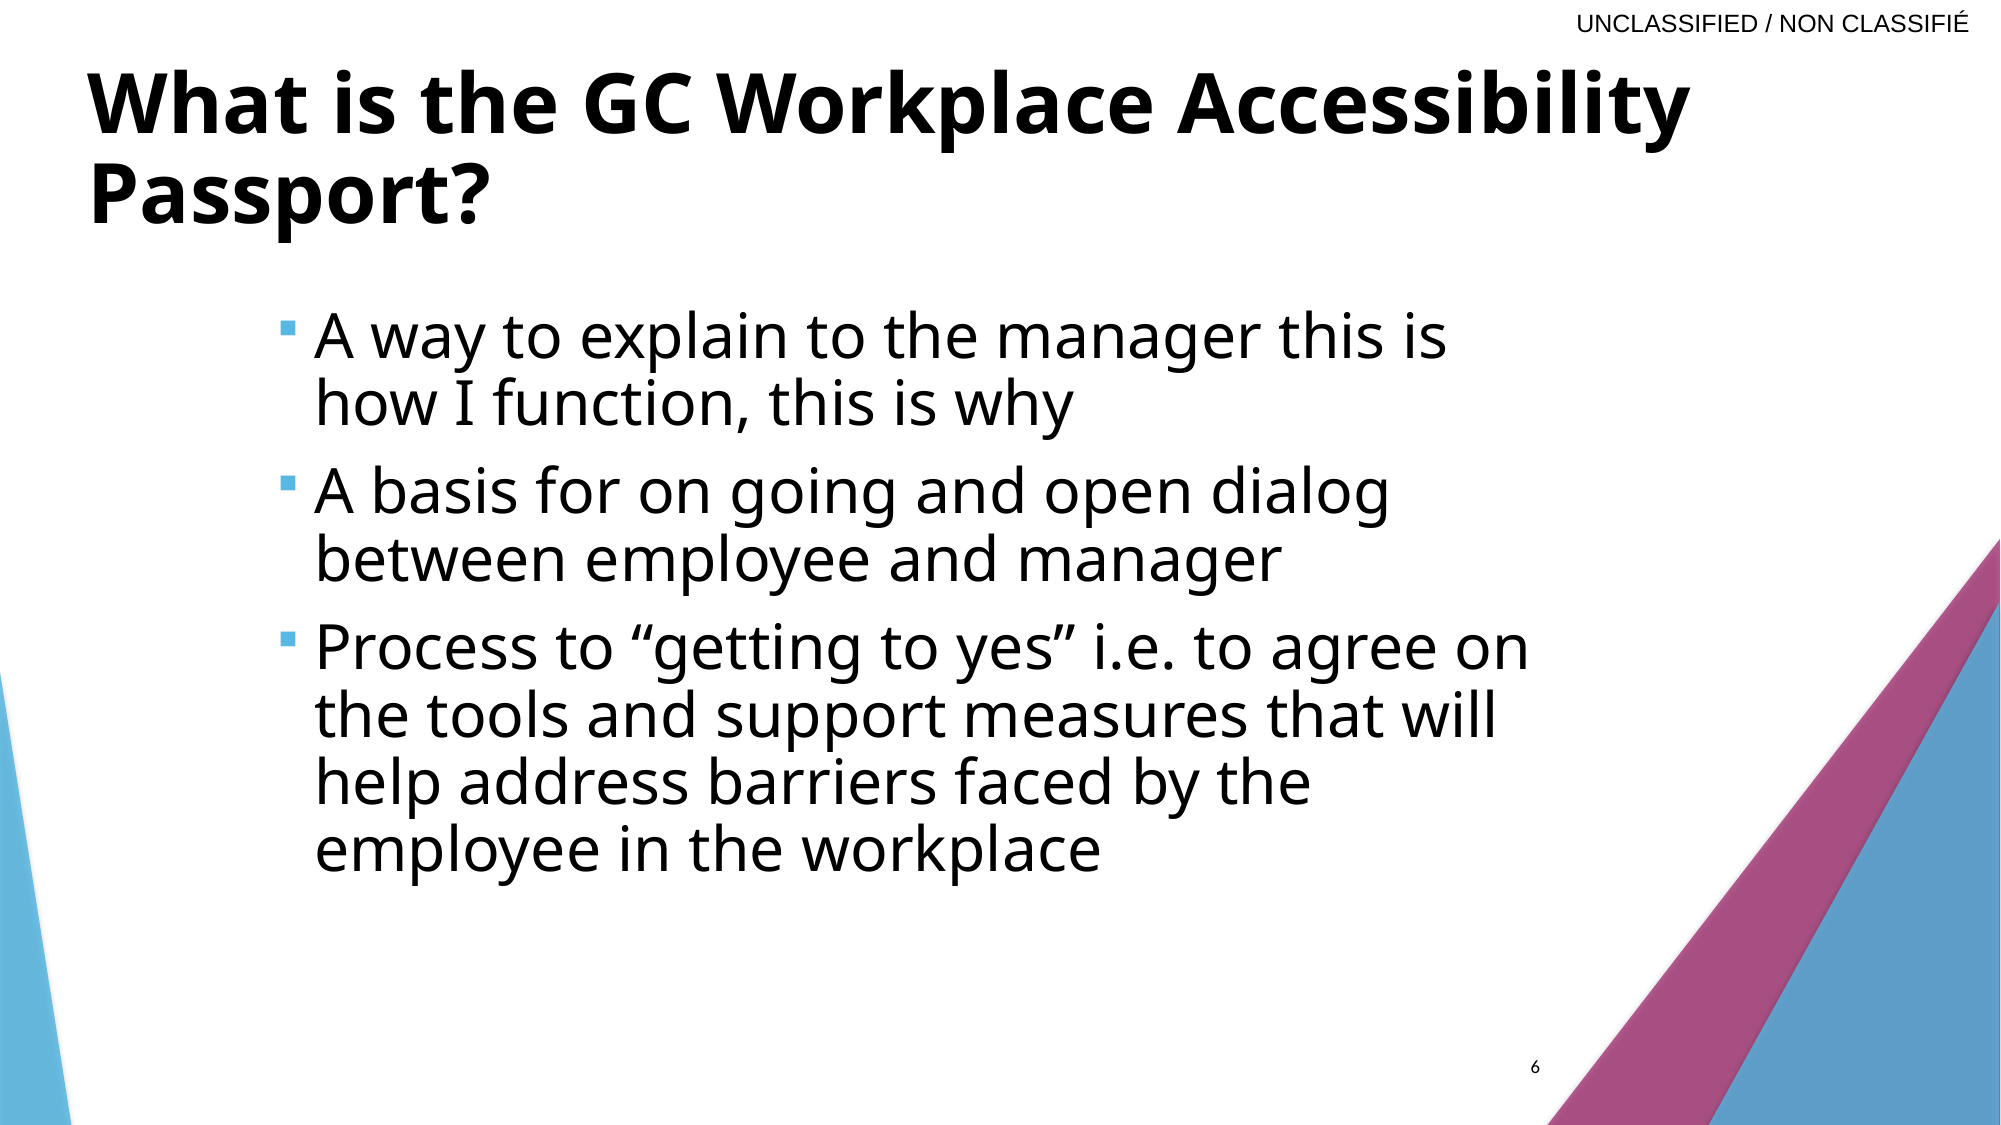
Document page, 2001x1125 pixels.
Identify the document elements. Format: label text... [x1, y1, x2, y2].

slide_number 6 [1442, 1036, 1555, 1097]
list A way to explain to the manager this is how I function, this is why A basis for on going and open dialog between employee and manager Process to “getting to yes” i.e. to agree on the tools and support measures that will help address barriers faced by the employee in the workplace [261, 296, 1603, 911]
title What is the GC Workplace Accessibility Passport? [72, 54, 1857, 187]
